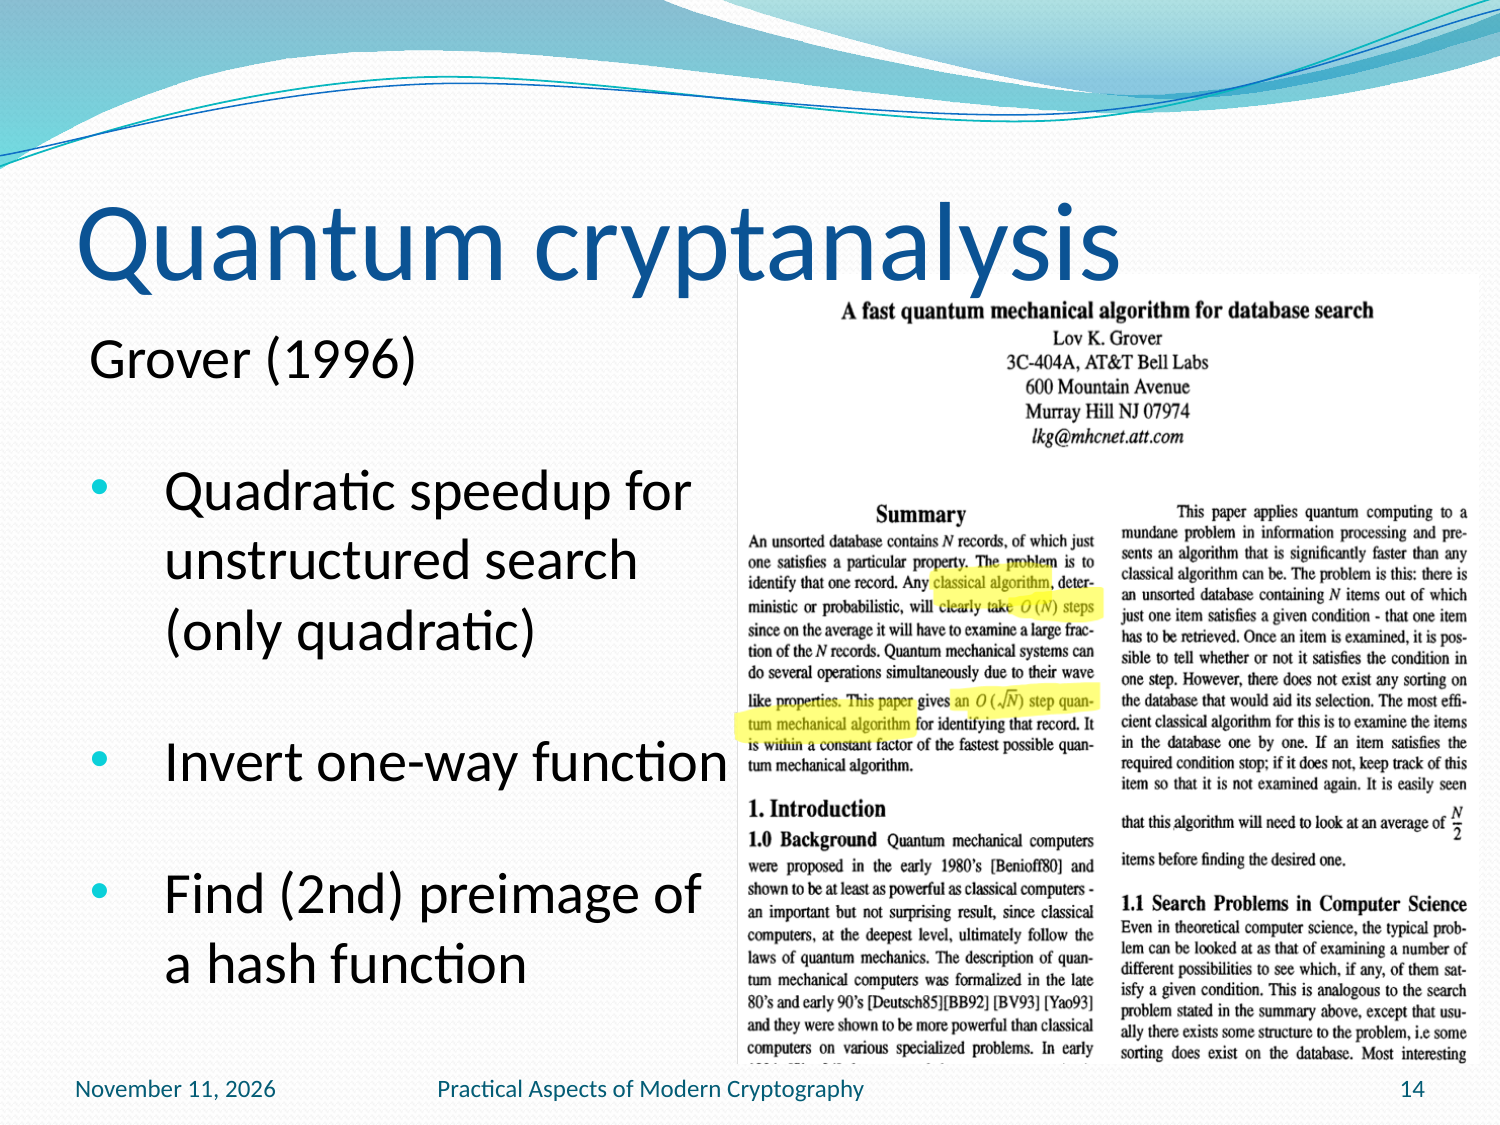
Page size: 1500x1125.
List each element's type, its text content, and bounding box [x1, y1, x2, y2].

title Quantum cryptanalysis [75, 115, 1425, 303]
footer Practical Aspects of Modern Cryptography [437, 1042, 988, 1103]
picture [724, 274, 1479, 1064]
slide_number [75, 1042, 425, 1103]
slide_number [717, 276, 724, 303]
list Grover (1996) Quadratic speedup for unstructured search (only quadratic) Invert one-way function Find (2nd) preimage of a hash function [75, 312, 717, 1038]
slide_number 14 [1299, 1076, 1425, 1103]
list Symmetric algorithms Hash-based digital signatures Code-based cryptography Lattice-based cryptography Based on multivariate quadratic equations Based on supersingular elliptic curve isogenies [717, 1042, 988, 1075]
